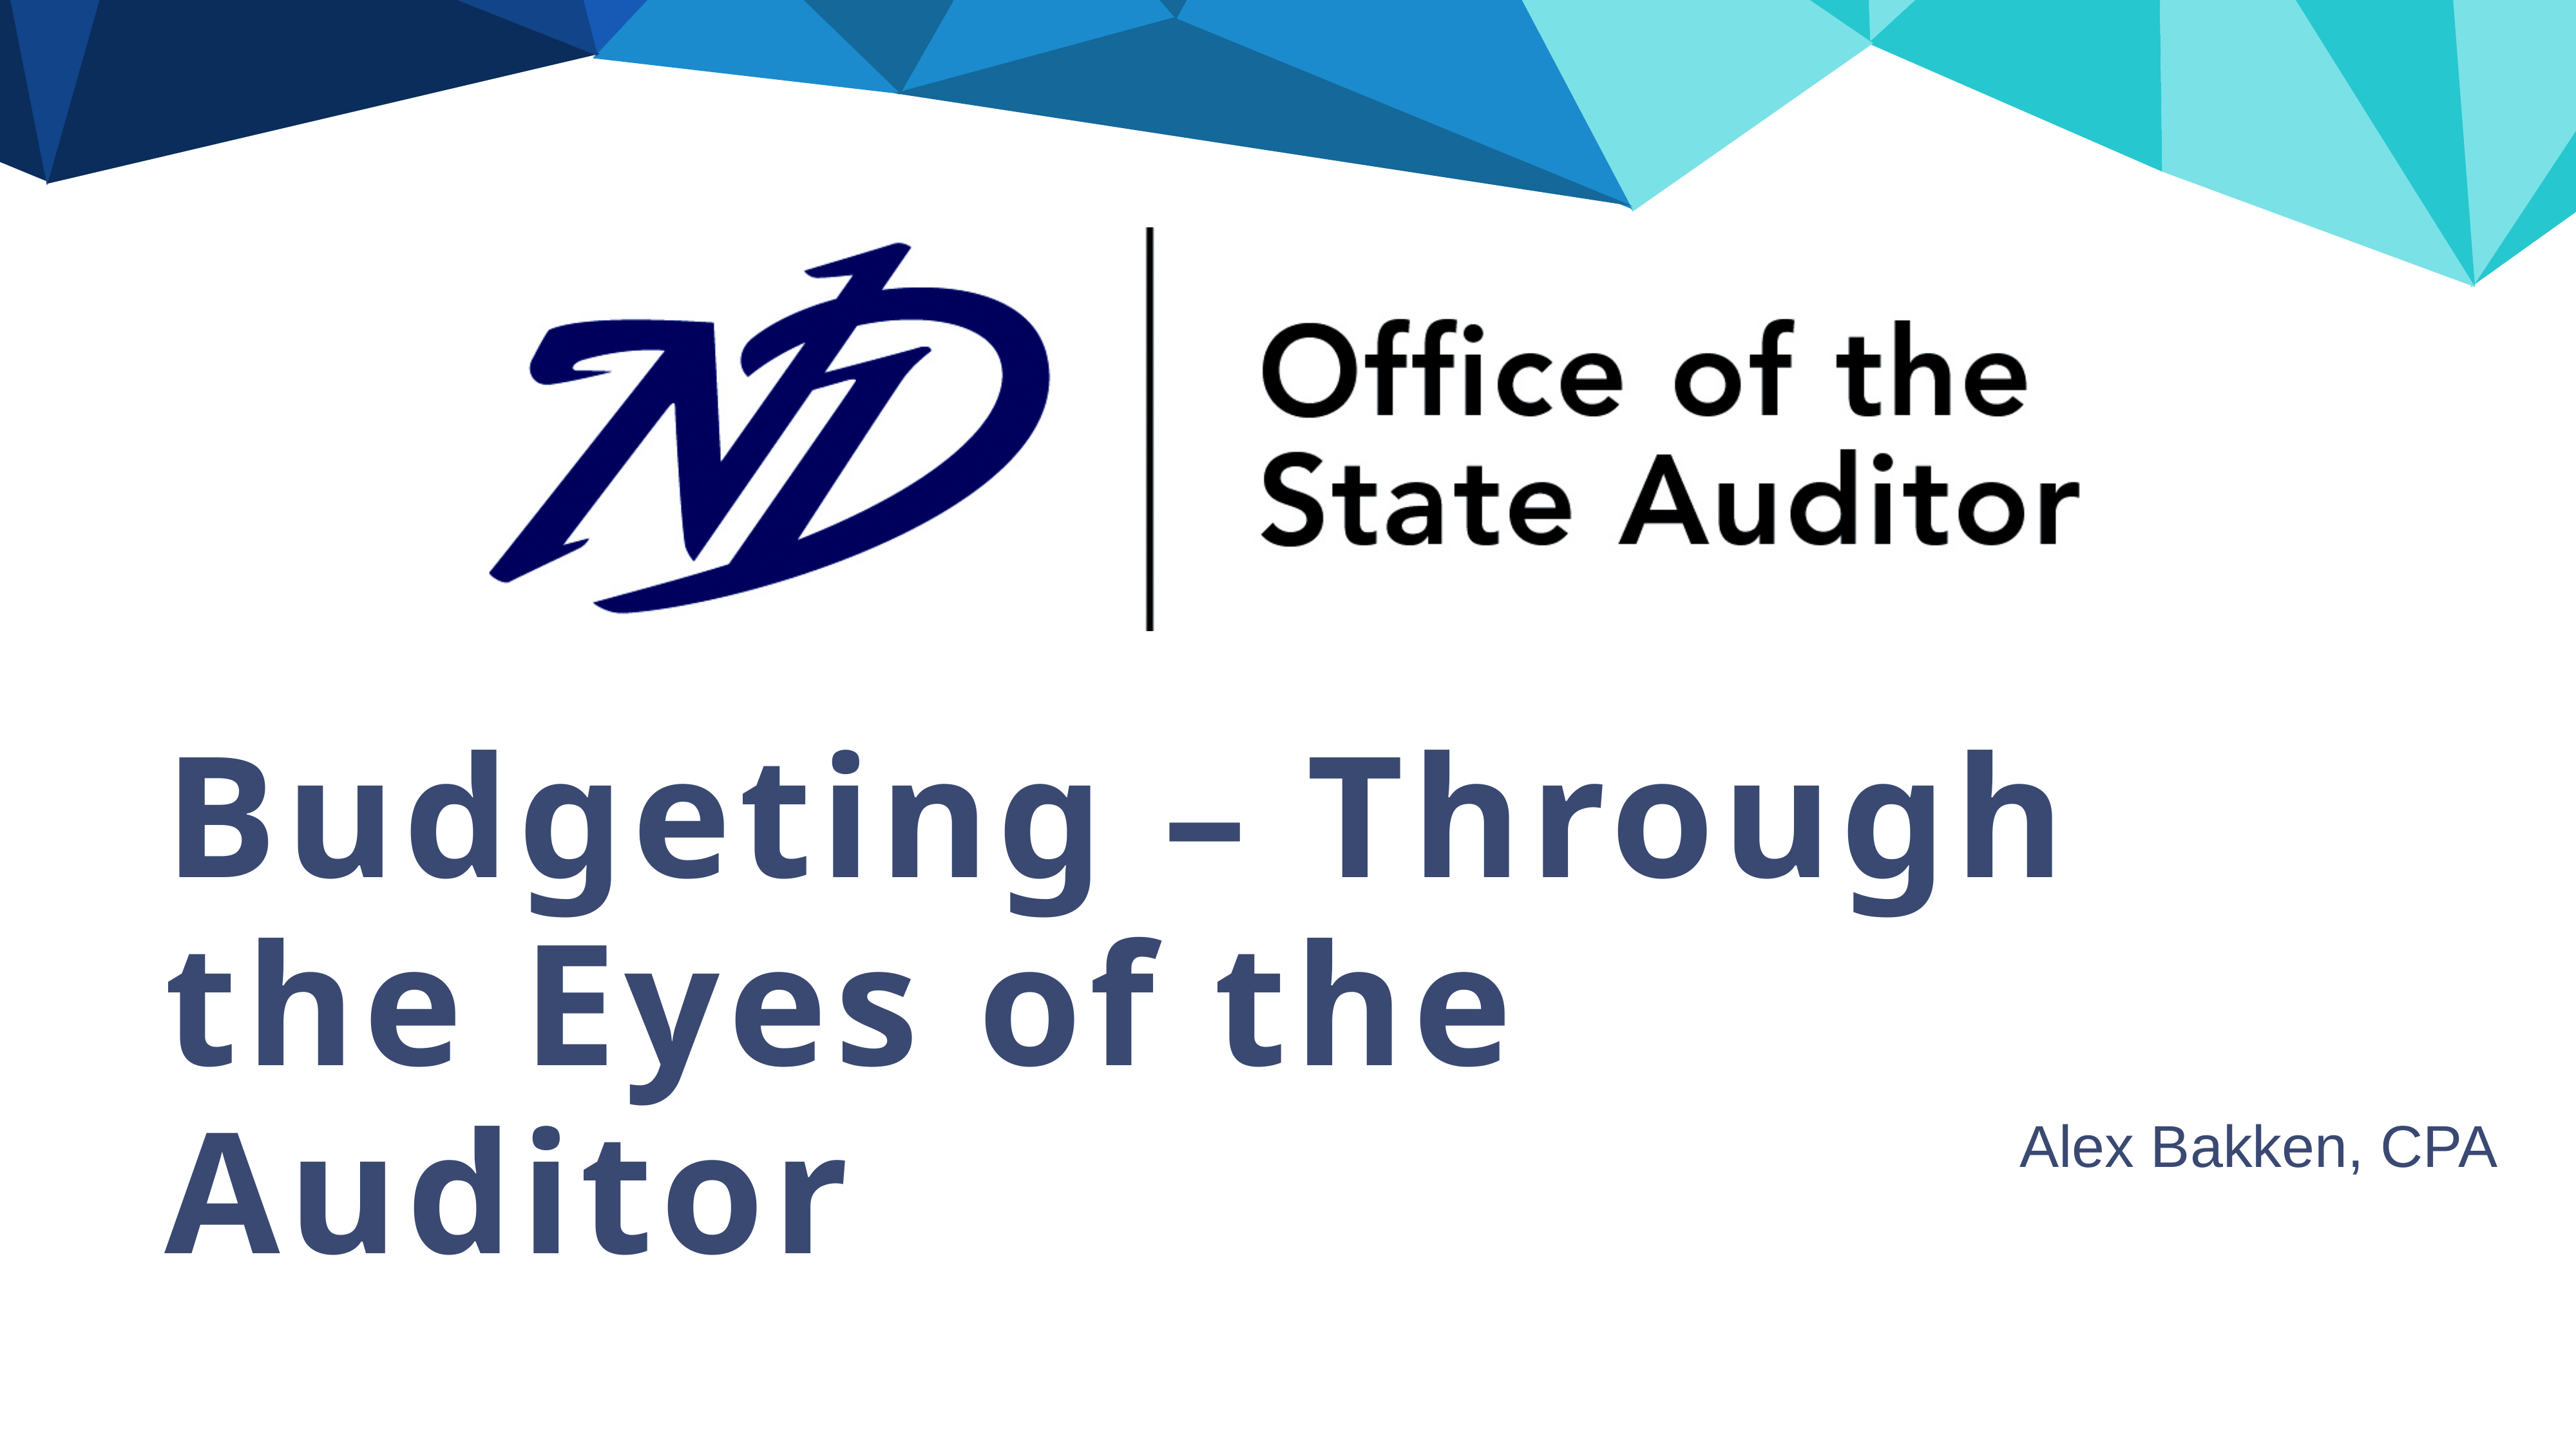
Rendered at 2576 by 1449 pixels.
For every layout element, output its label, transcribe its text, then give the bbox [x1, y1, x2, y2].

text_box Budgeting – Through the Eyes of the Auditor [155, 718, 2208, 1292]
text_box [0, 0, 2576, 288]
text_box Alex Bakken, CPA [1861, 1103, 2508, 1184]
picture [475, 227, 2158, 631]
